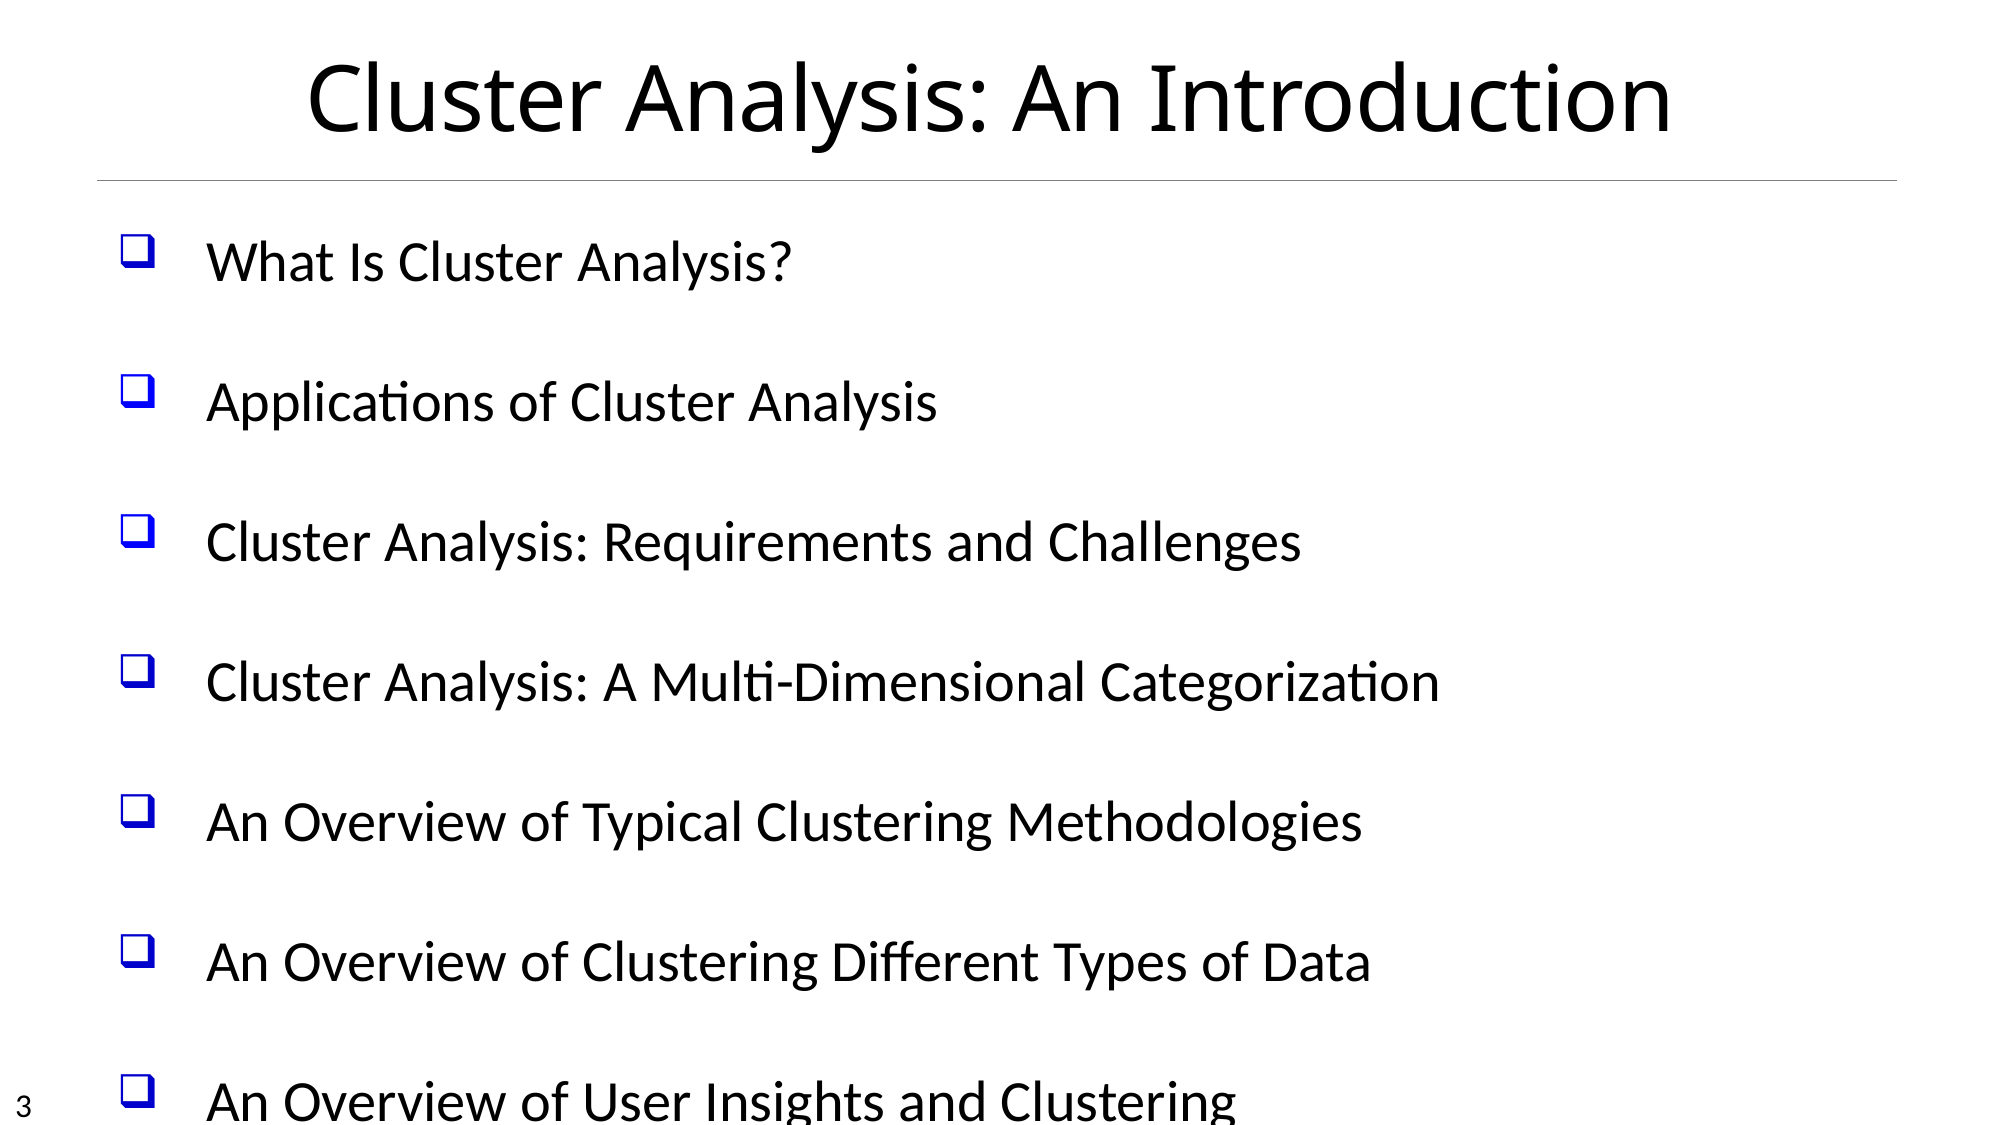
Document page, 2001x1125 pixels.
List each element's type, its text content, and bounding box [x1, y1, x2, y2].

list What Is Cluster Analysis? Applications of Cluster Analysis Cluster Analysis: Requirements and Challenges Cluster Analysis: A Multi-Dimensional Categorization An Overview of Typical Clustering Methodologies An Overview of Clustering Different Types of Data An Overview of User Insights and Clustering [102, 145, 1765, 1125]
title Cluster Analysis: An Introduction [57, 36, 1923, 158]
